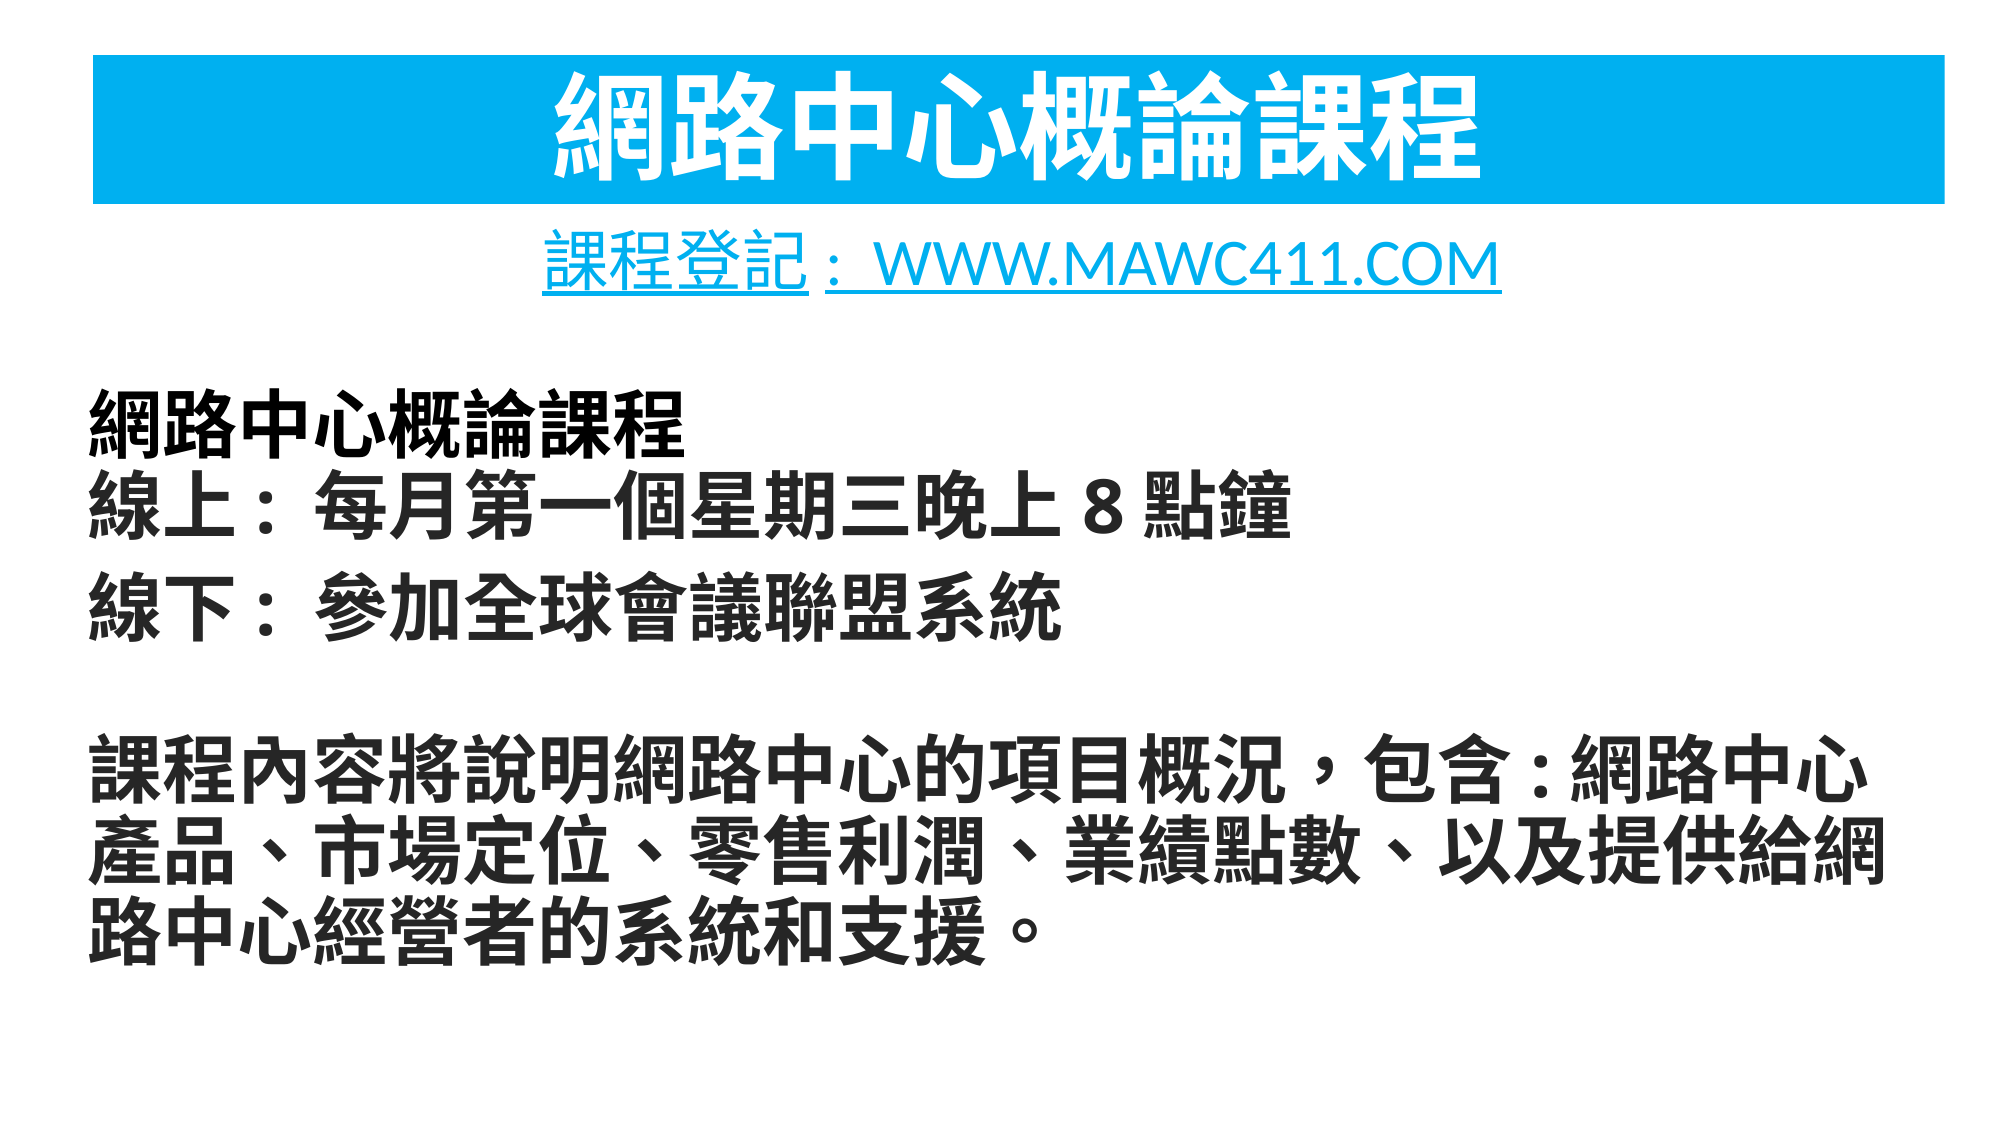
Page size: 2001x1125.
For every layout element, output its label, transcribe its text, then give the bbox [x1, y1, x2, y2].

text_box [93, 46, 1945, 204]
text_box 課程登記: WWW.MAWC411.COM [151, 211, 1893, 307]
list 網路中心概論課程 線上: 每月第一個星期三晚上8點鐘 線下: 參加全球會議聯盟系統 課程內容將說明網路中心的項目概況，包含:網路中心產品、市場定位、零售利潤、業績點數、以及提供給網路中心經營者的系統和支援。 [72, 380, 1945, 990]
